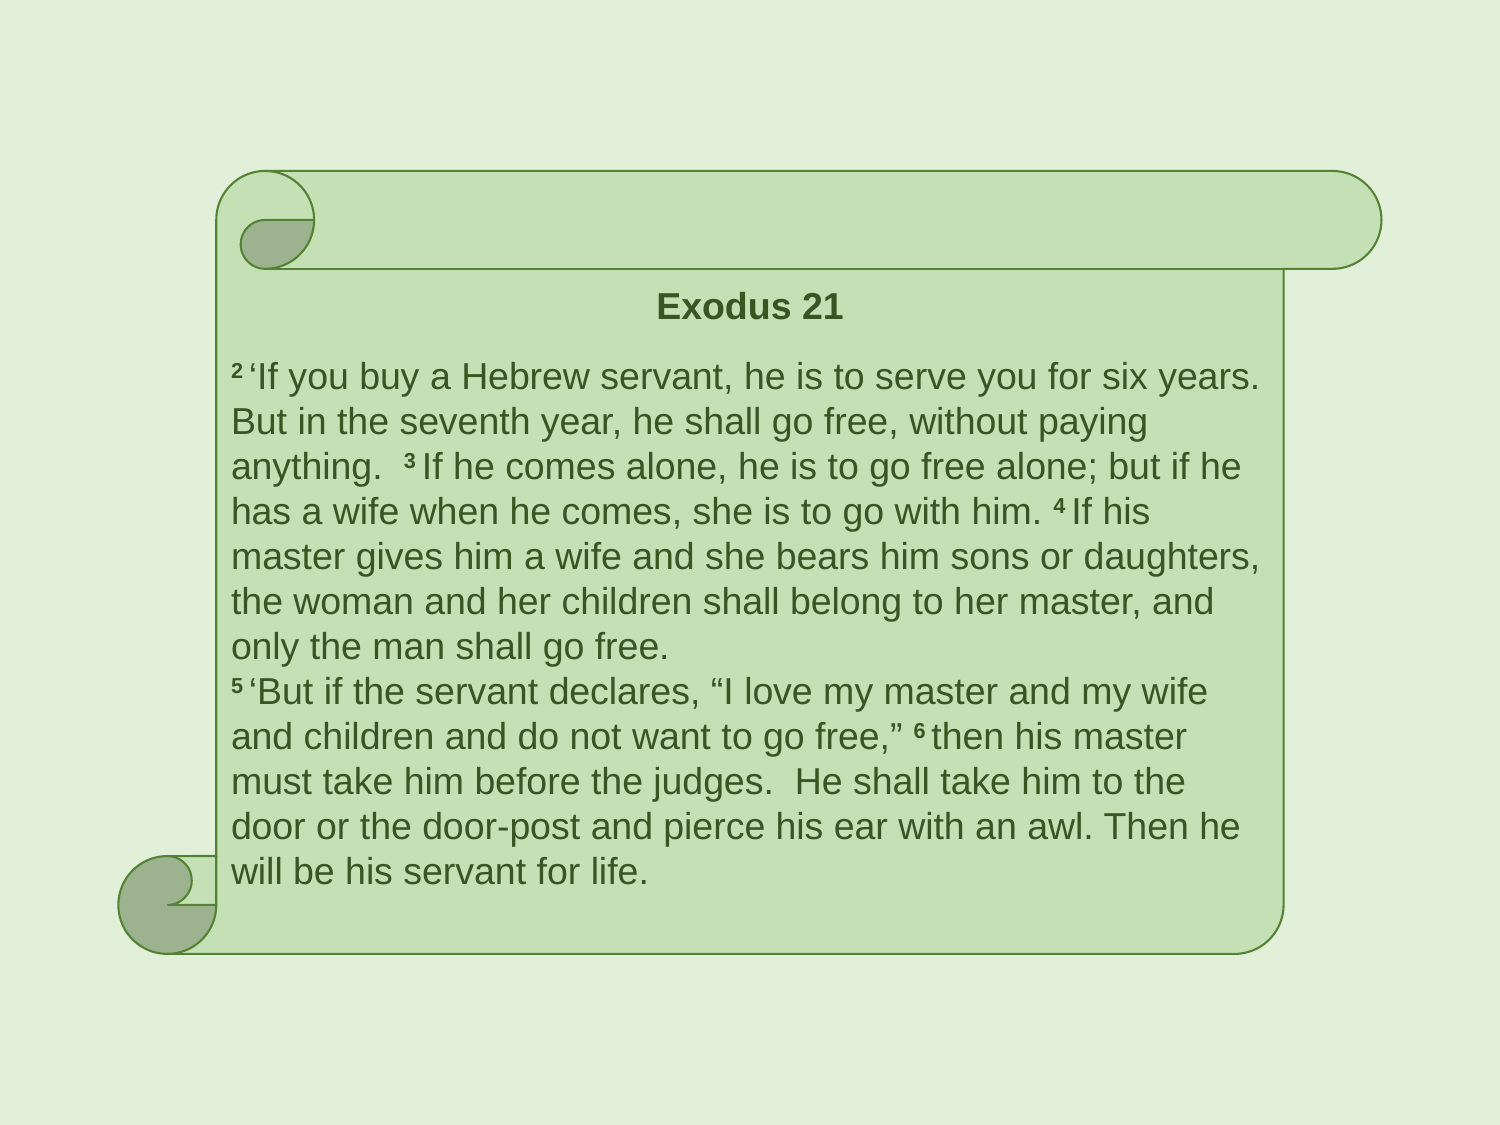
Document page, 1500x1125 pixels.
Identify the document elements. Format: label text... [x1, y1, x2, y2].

text_box Exodus 21 2 ‘If you buy a Hebrew servant, he is to serve you for six years. But in the seventh year, he shall go free, without paying anything. 3 If he comes alone, he is to go free alone; but if he has a wife when he comes, she is to go with him. 4 If his master gives him a wife and she bears him sons or daughters, the woman and her children shall belong to her master, and only the man shall go free. 5 ‘But if the servant declares, “I love my master and my wife and children and do not want to go free,” 6 then his master must take him before the judges. He shall take him to the door or the door-post and pierce his ear with an awl. Then he will be his servant for life. [117, 169, 1383, 955]
